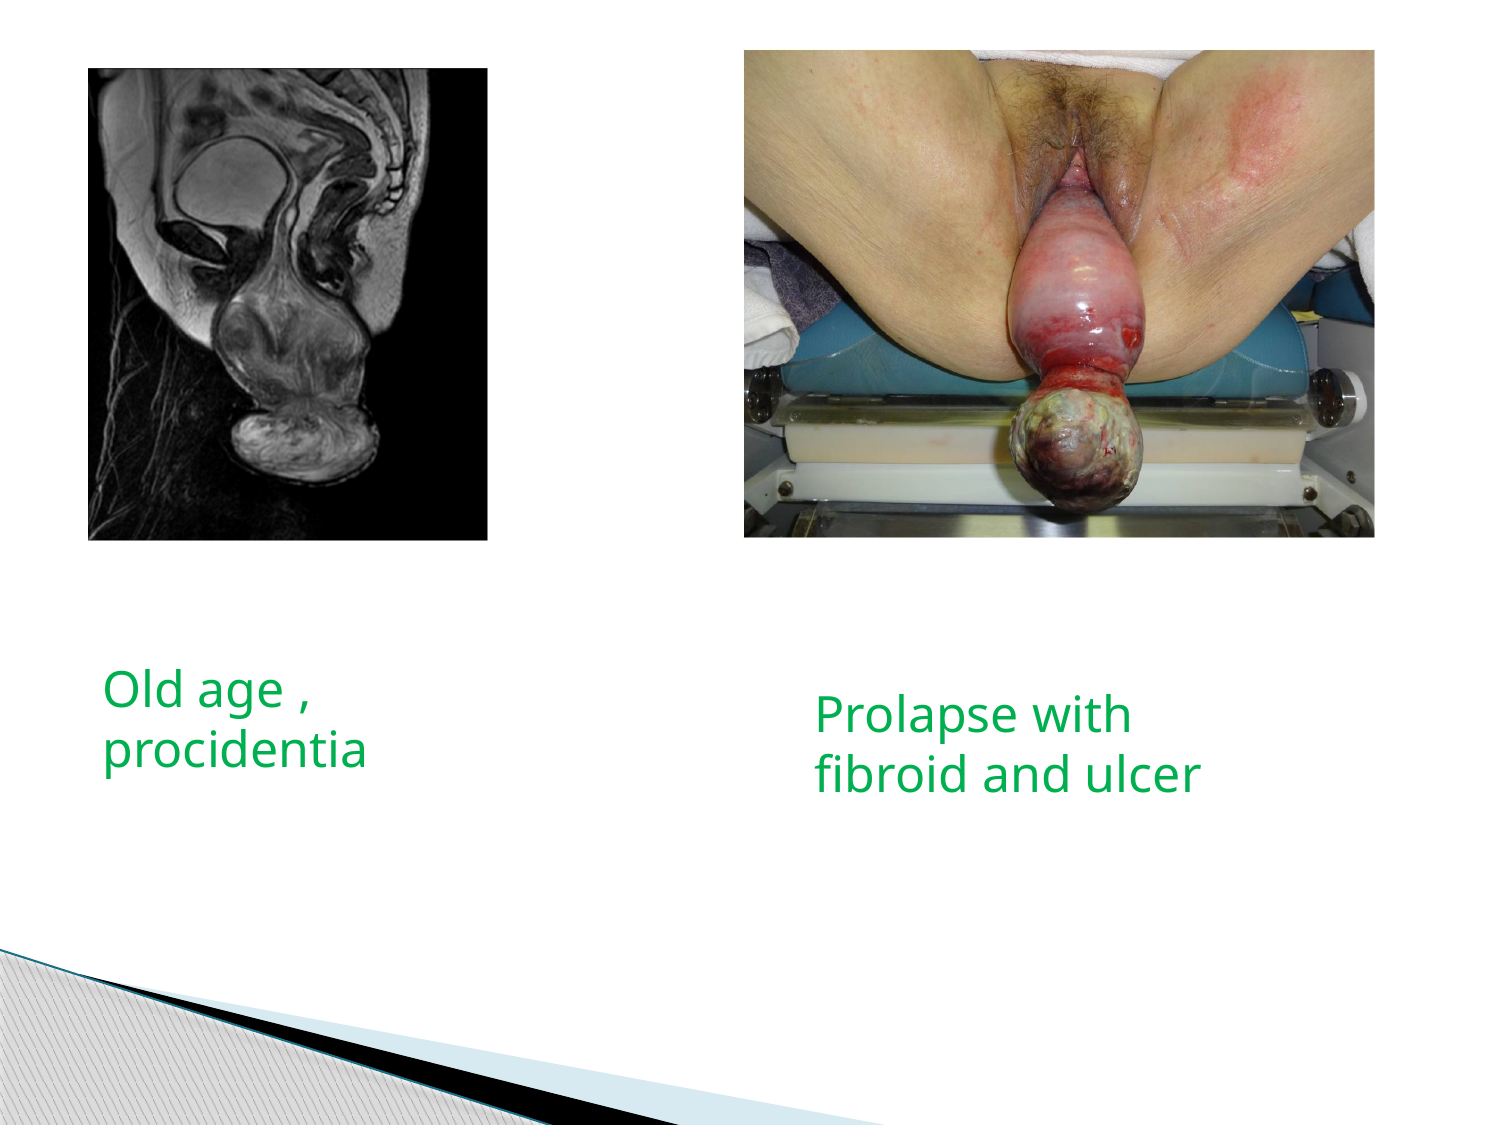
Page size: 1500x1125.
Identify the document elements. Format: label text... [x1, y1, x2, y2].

picture [743, 49, 1376, 538]
picture [87, 67, 488, 541]
text_box Prolapse with fibroid and ulcer [799, 674, 1250, 810]
text_box Old age , procidentia [87, 649, 538, 785]
